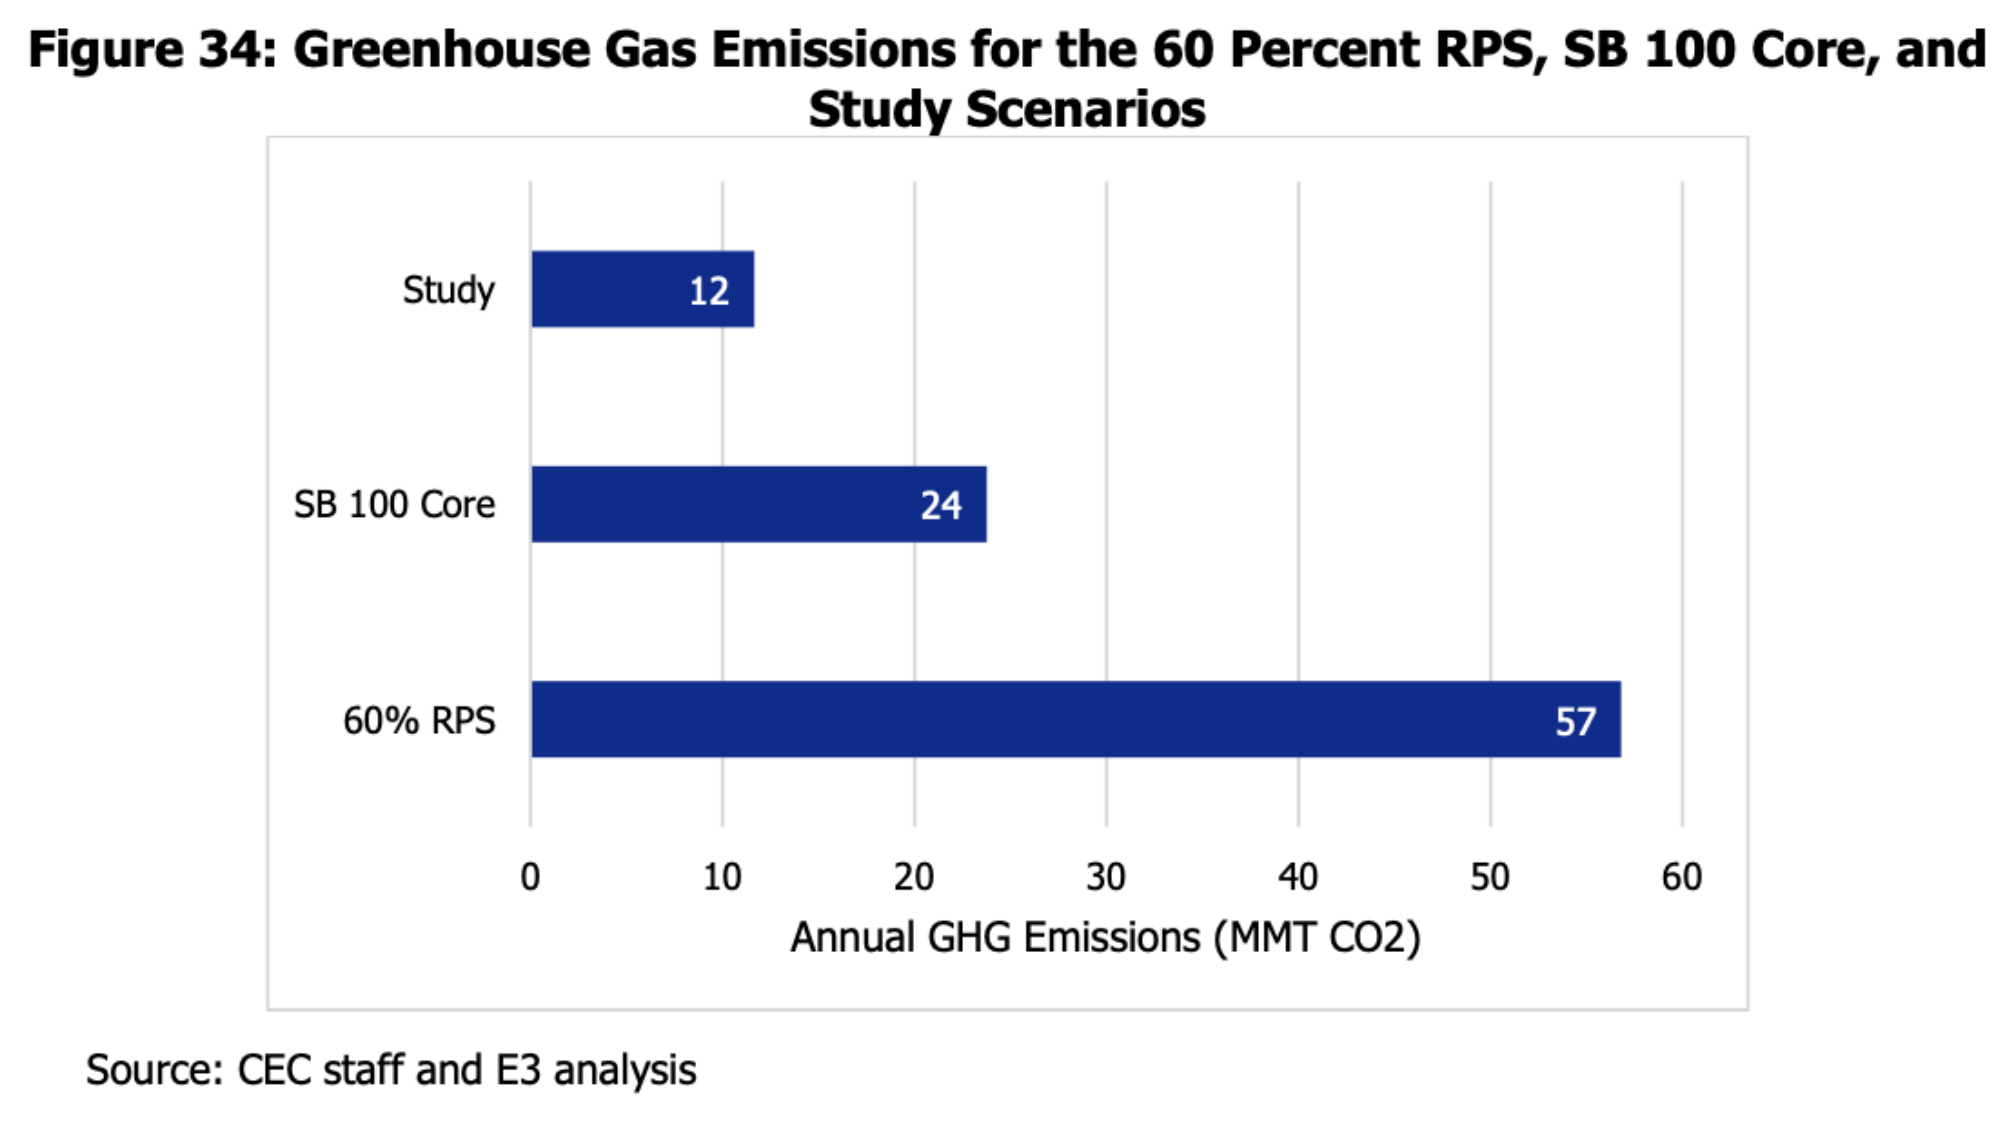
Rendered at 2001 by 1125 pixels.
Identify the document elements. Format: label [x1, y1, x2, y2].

list [6, 18, 2000, 1101]
